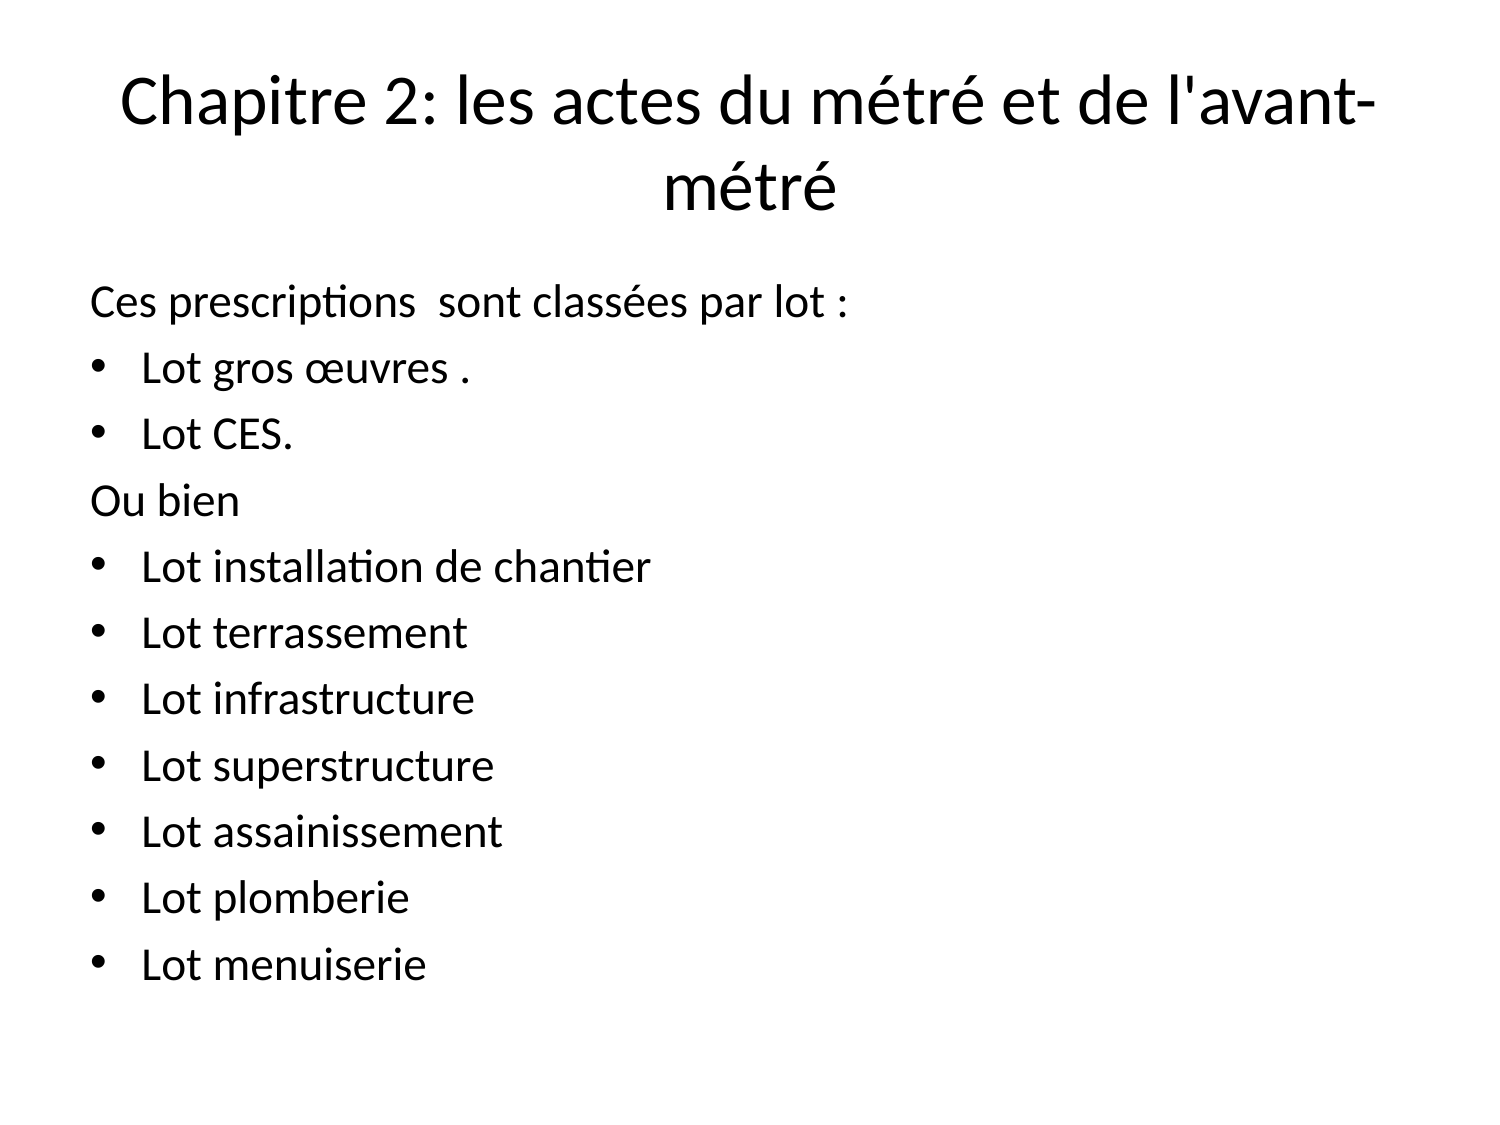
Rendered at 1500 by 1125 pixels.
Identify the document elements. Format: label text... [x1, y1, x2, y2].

title Chapitre 2: les actes du métré et de l'avant-métré [75, 45, 1425, 233]
list Ces prescriptions sont classées par lot : Lot gros œuvres . Lot CES. Ou bien Lot installation de chantier Lot terrassement Lot infrastructure Lot superstructure Lot assainissement Lot plomberie Lot menuiserie [75, 262, 1425, 1005]
